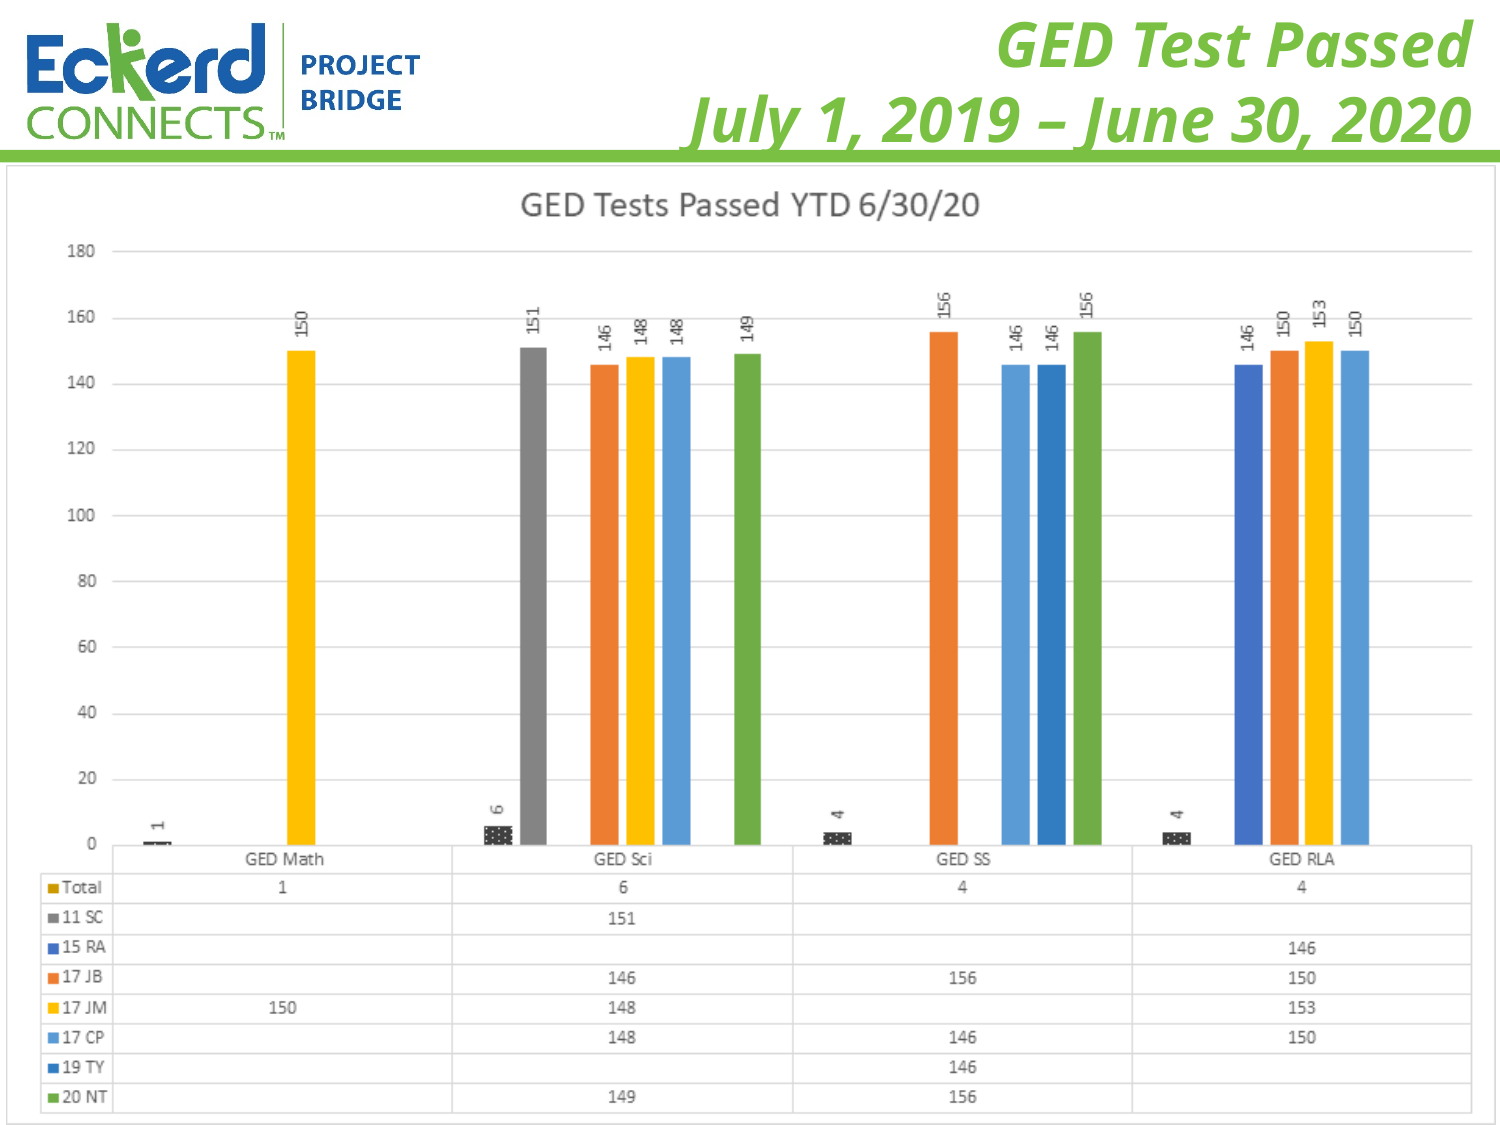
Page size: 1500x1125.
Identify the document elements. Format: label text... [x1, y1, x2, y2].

picture [5, 165, 1496, 1125]
title GED Test Passed July 1, 2019 – June 30, 2020 [432, 0, 1488, 163]
picture [12, 8, 432, 149]
